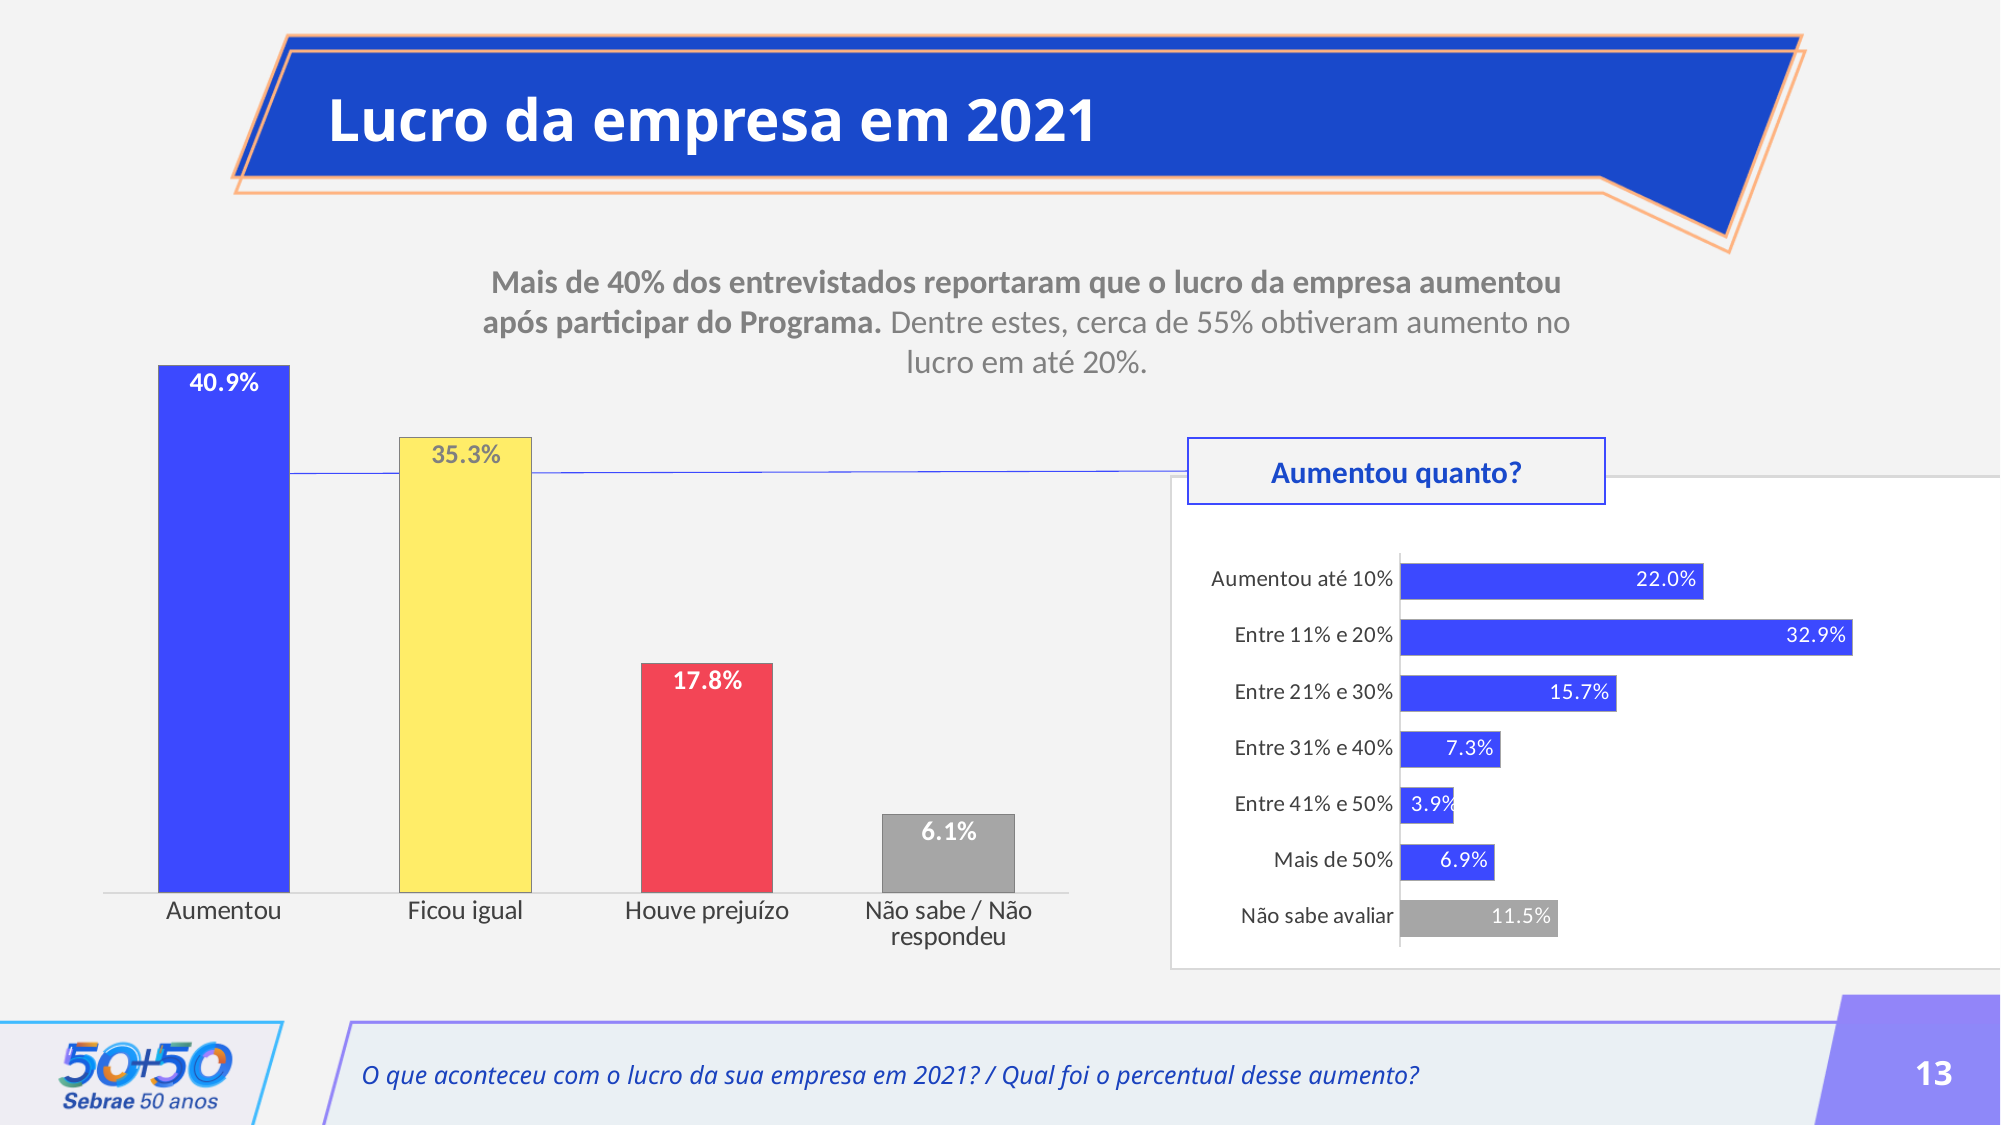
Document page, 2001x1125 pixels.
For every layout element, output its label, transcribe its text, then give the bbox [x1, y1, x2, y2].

chart [1196, 531, 1952, 969]
text_box 13 [1900, 1044, 1971, 1108]
text_box O que aconteceu com o lucro da sua empresa em 2021? / Qual foi o percentual desse aumento? [346, 1044, 1790, 1105]
text_box Lucro da empresa em 2021 [312, 75, 1648, 161]
text_box [1170, 475, 2000, 970]
text_box Mais de 40% dos entrevistados reportaram que o lucro da empresa aumentou após participar do Programa. Dentre estes, cerca de 55% obtiveram aumento no lucro em até 20%. [1083, 252, 1606, 388]
picture [0, 0, 2001, 1125]
chart [102, 247, 1083, 994]
text_box Aumentou quanto? [1187, 437, 1606, 505]
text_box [1083, 470, 1189, 474]
